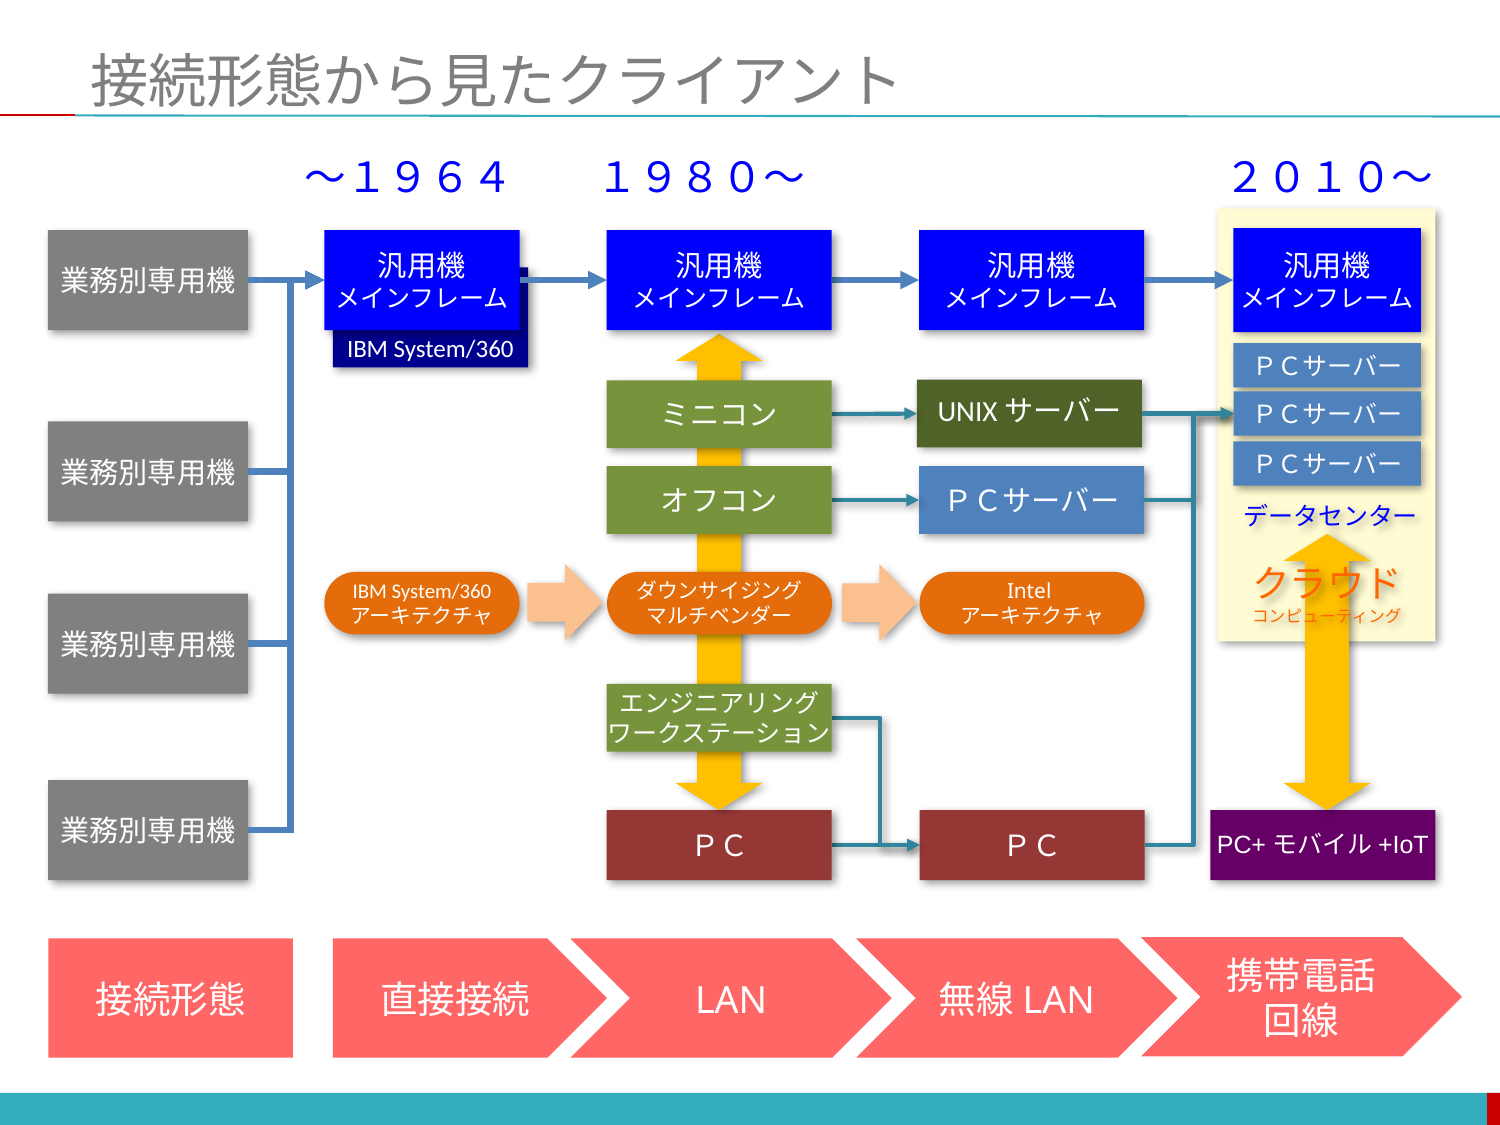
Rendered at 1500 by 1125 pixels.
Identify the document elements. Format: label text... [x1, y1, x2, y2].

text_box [519, 143, 833, 881]
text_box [837, 229, 1136, 881]
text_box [48, 936, 1463, 1059]
text_box 業務別専用機 [46, 228, 242, 332]
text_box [1141, 143, 1436, 881]
text_box 業務別専用機 [46, 419, 242, 524]
text_box 業務別専用機 [46, 591, 242, 696]
text_box 業務別専用機 [46, 778, 250, 882]
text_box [247, 143, 517, 831]
title 接続形態から見たクライアント [75, 45, 1500, 114]
